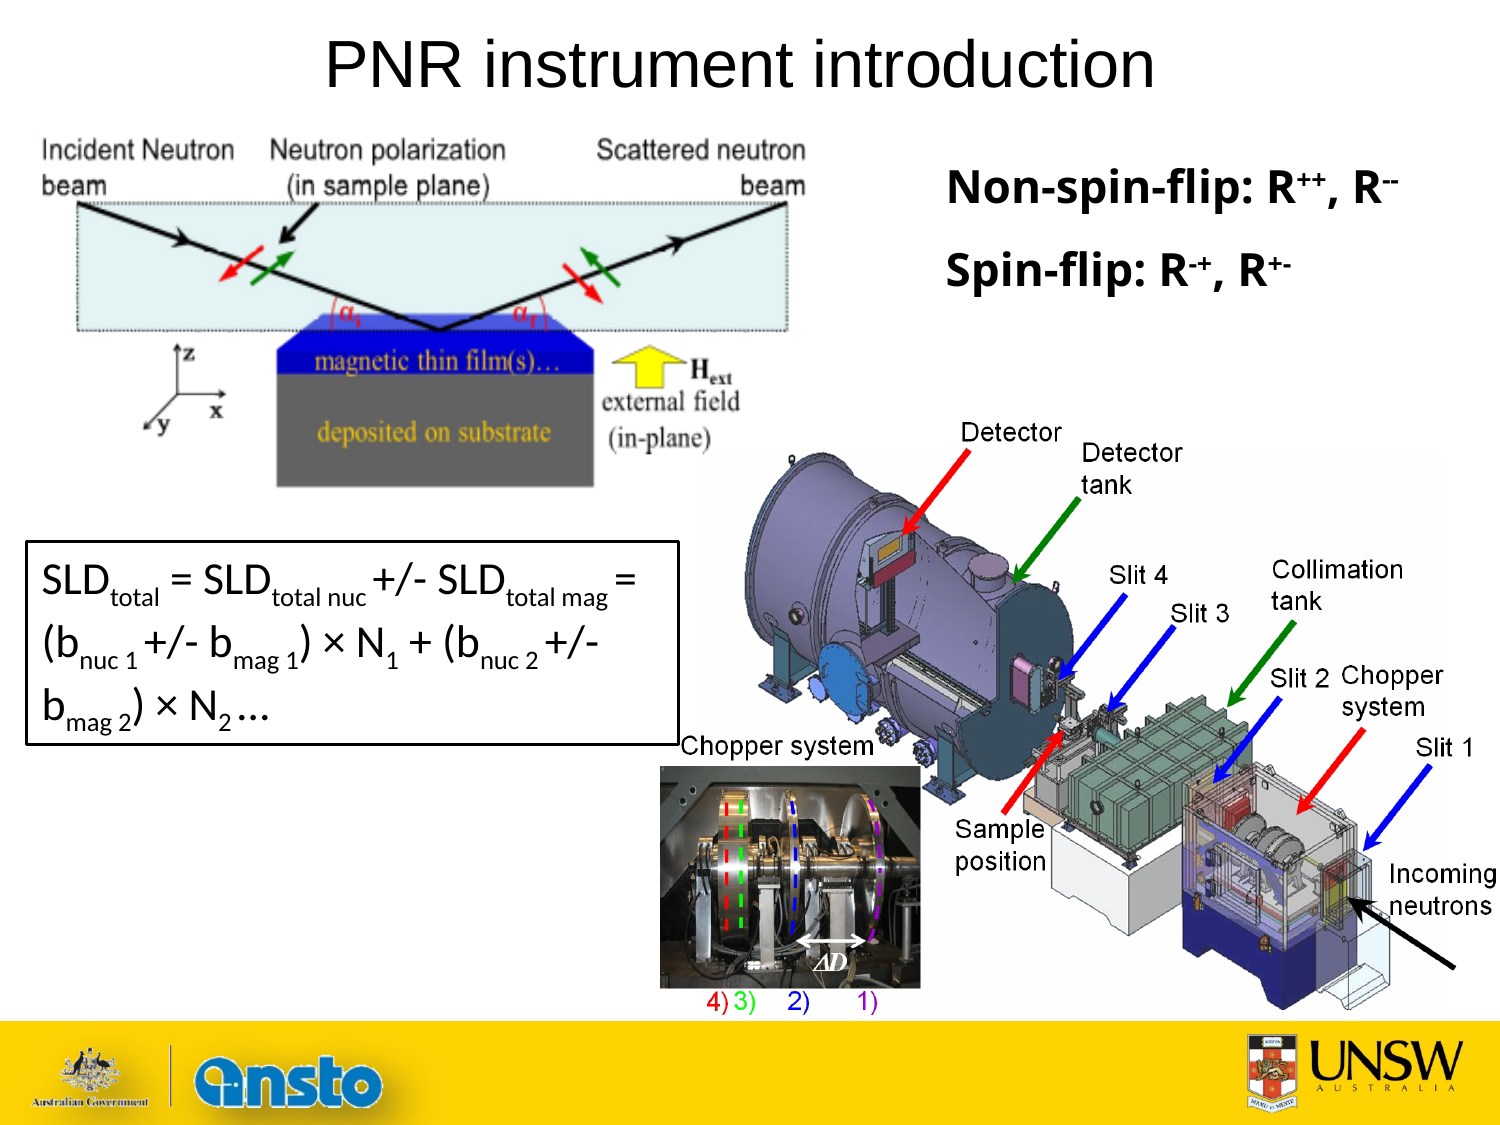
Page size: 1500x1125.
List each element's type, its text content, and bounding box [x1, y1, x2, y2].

title PNR instrument introduction [264, 13, 1236, 136]
text_box Non-spin-flip: R++, R-- [930, 150, 1452, 221]
picture [0, 1021, 1500, 1125]
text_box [11, 117, 810, 508]
text_box Spin-flip: R-+, R+- [930, 233, 1430, 304]
picture [651, 419, 1500, 1016]
text_box SLDtotal = SLDtotal nuc +/- SLDtotal mag = (bnuc 1 +/- bmag 1) × N1 + (bnuc 2 +/- bmag 2) × N2 … [26, 541, 646, 745]
